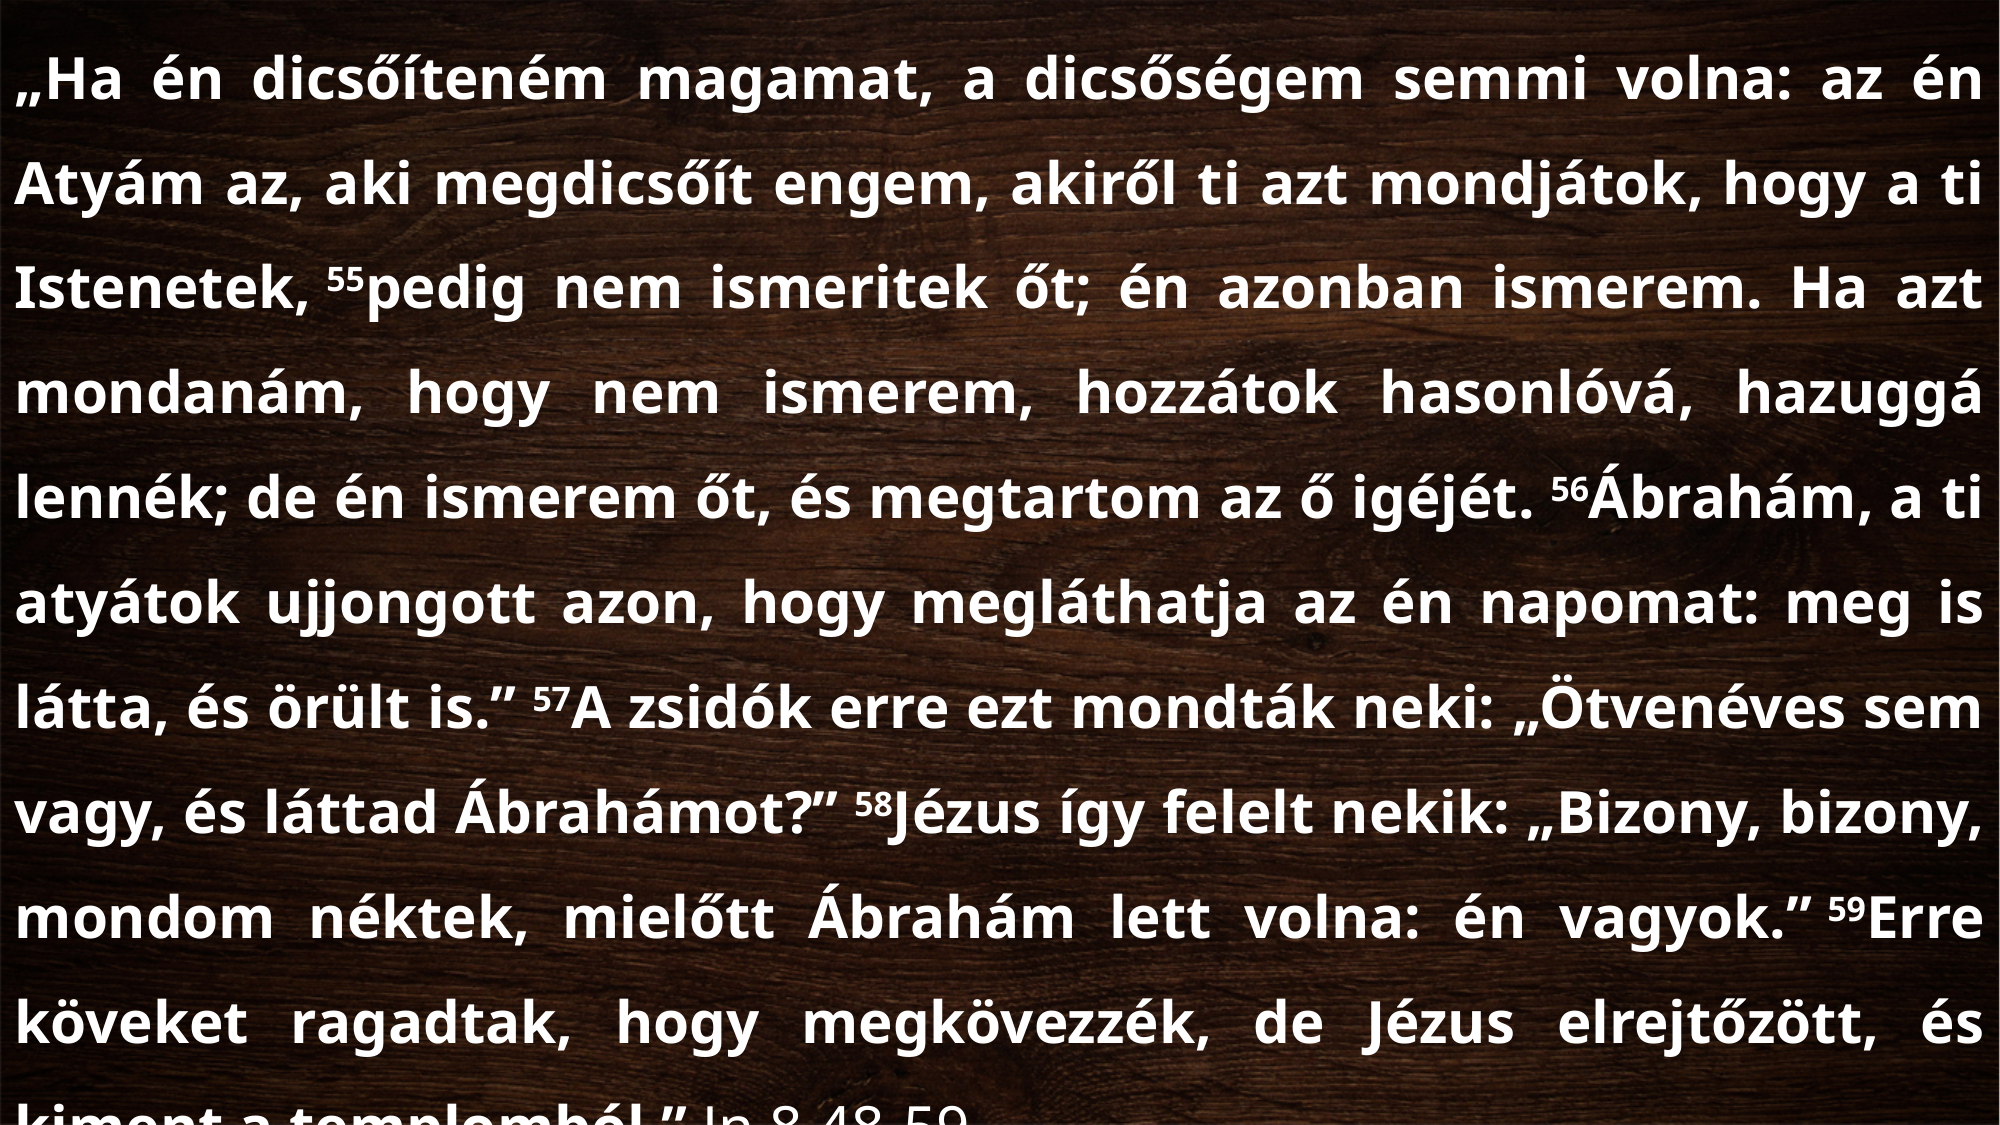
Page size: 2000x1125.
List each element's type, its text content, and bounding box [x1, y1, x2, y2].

text_box „Ha én dicsőíteném magamat, a dicsőségem semmi volna: az én Atyám az, aki megdicsőít engem, akiről ti azt mondjátok, hogy a ti Istenetek, 55pedig nem ismeritek őt; én azonban ismerem. Ha azt mondanám, hogy nem ismerem, hozzátok hasonlóvá, hazuggá lennék; de én ismerem őt, és megtartom az ő igéjét. 56Ábrahám, a ti atyátok ujjongott azon, hogy megláthatja az én napomat: meg is látta, és örült is.” 57A zsidók erre ezt mondták neki: „Ötvenéves sem vagy, és láttad Ábrahámot?” 58Jézus így felelt nekik: „Bizony, bizony, mondom néktek, mielőtt Ábrahám lett volna: én vagyok.” 59Erre köveket ragadtak, hogy megkövezzék, de Jézus elrejtőzött, és kiment a templomból.” Jn 8,48-59 [0, 0, 2000, 1125]
